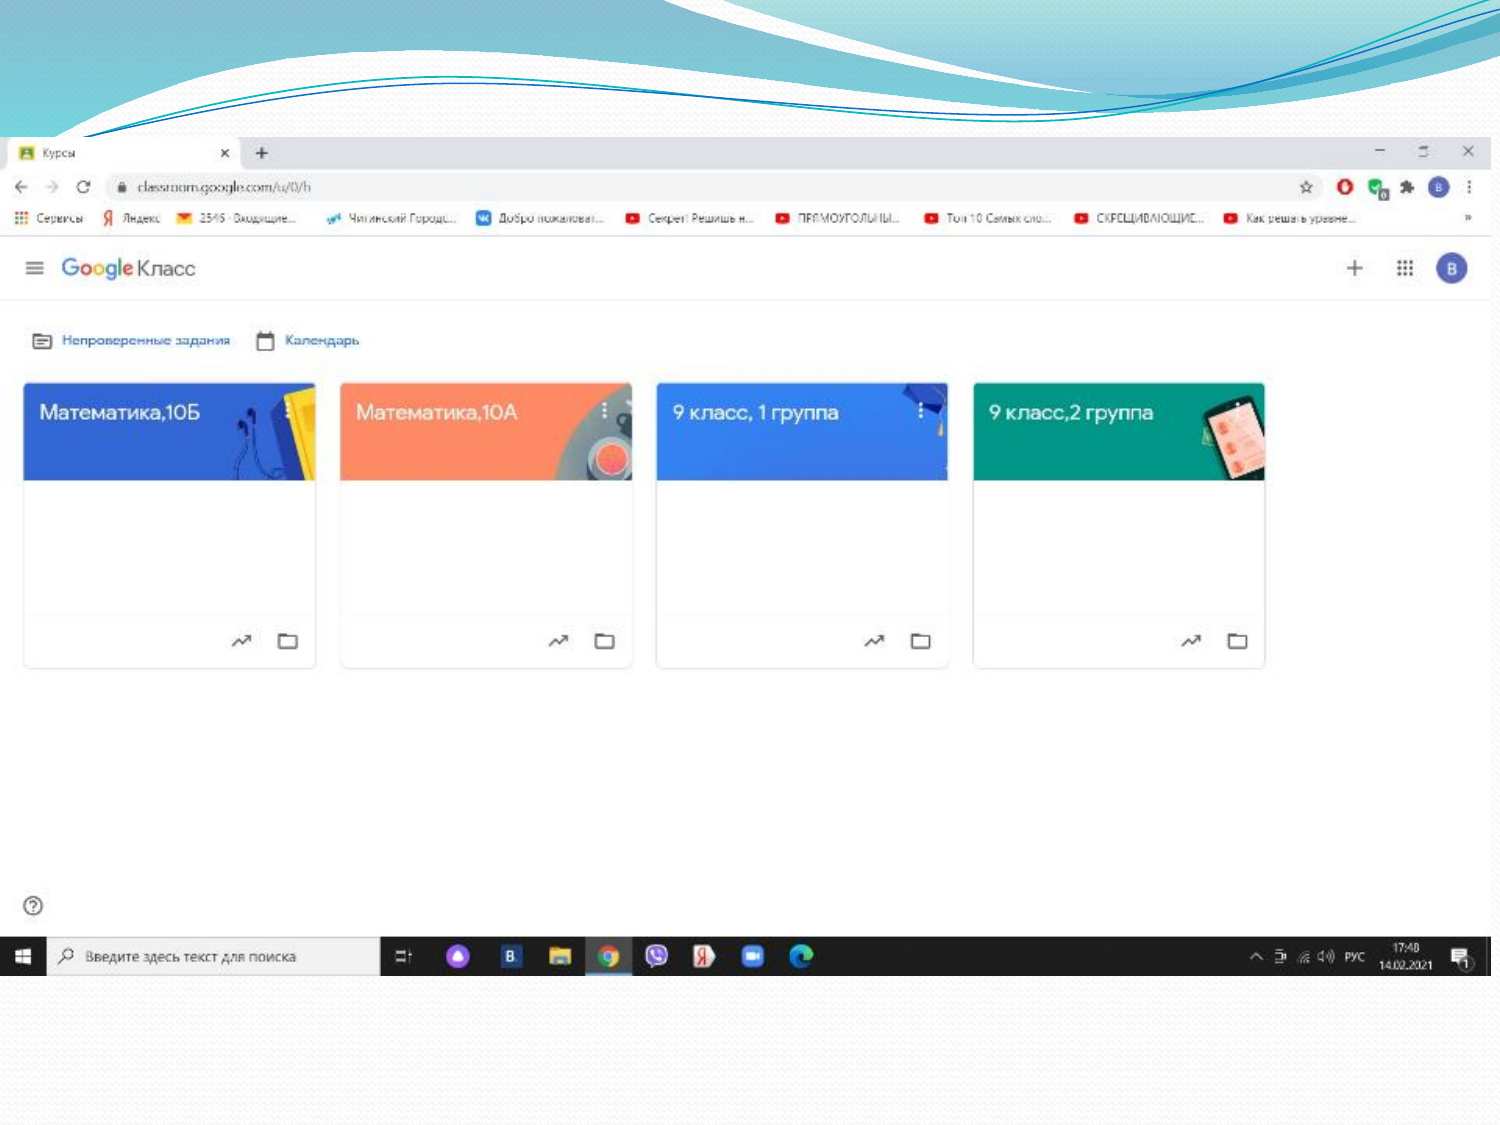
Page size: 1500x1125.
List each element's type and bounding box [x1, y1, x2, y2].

list [0, 136, 1492, 977]
